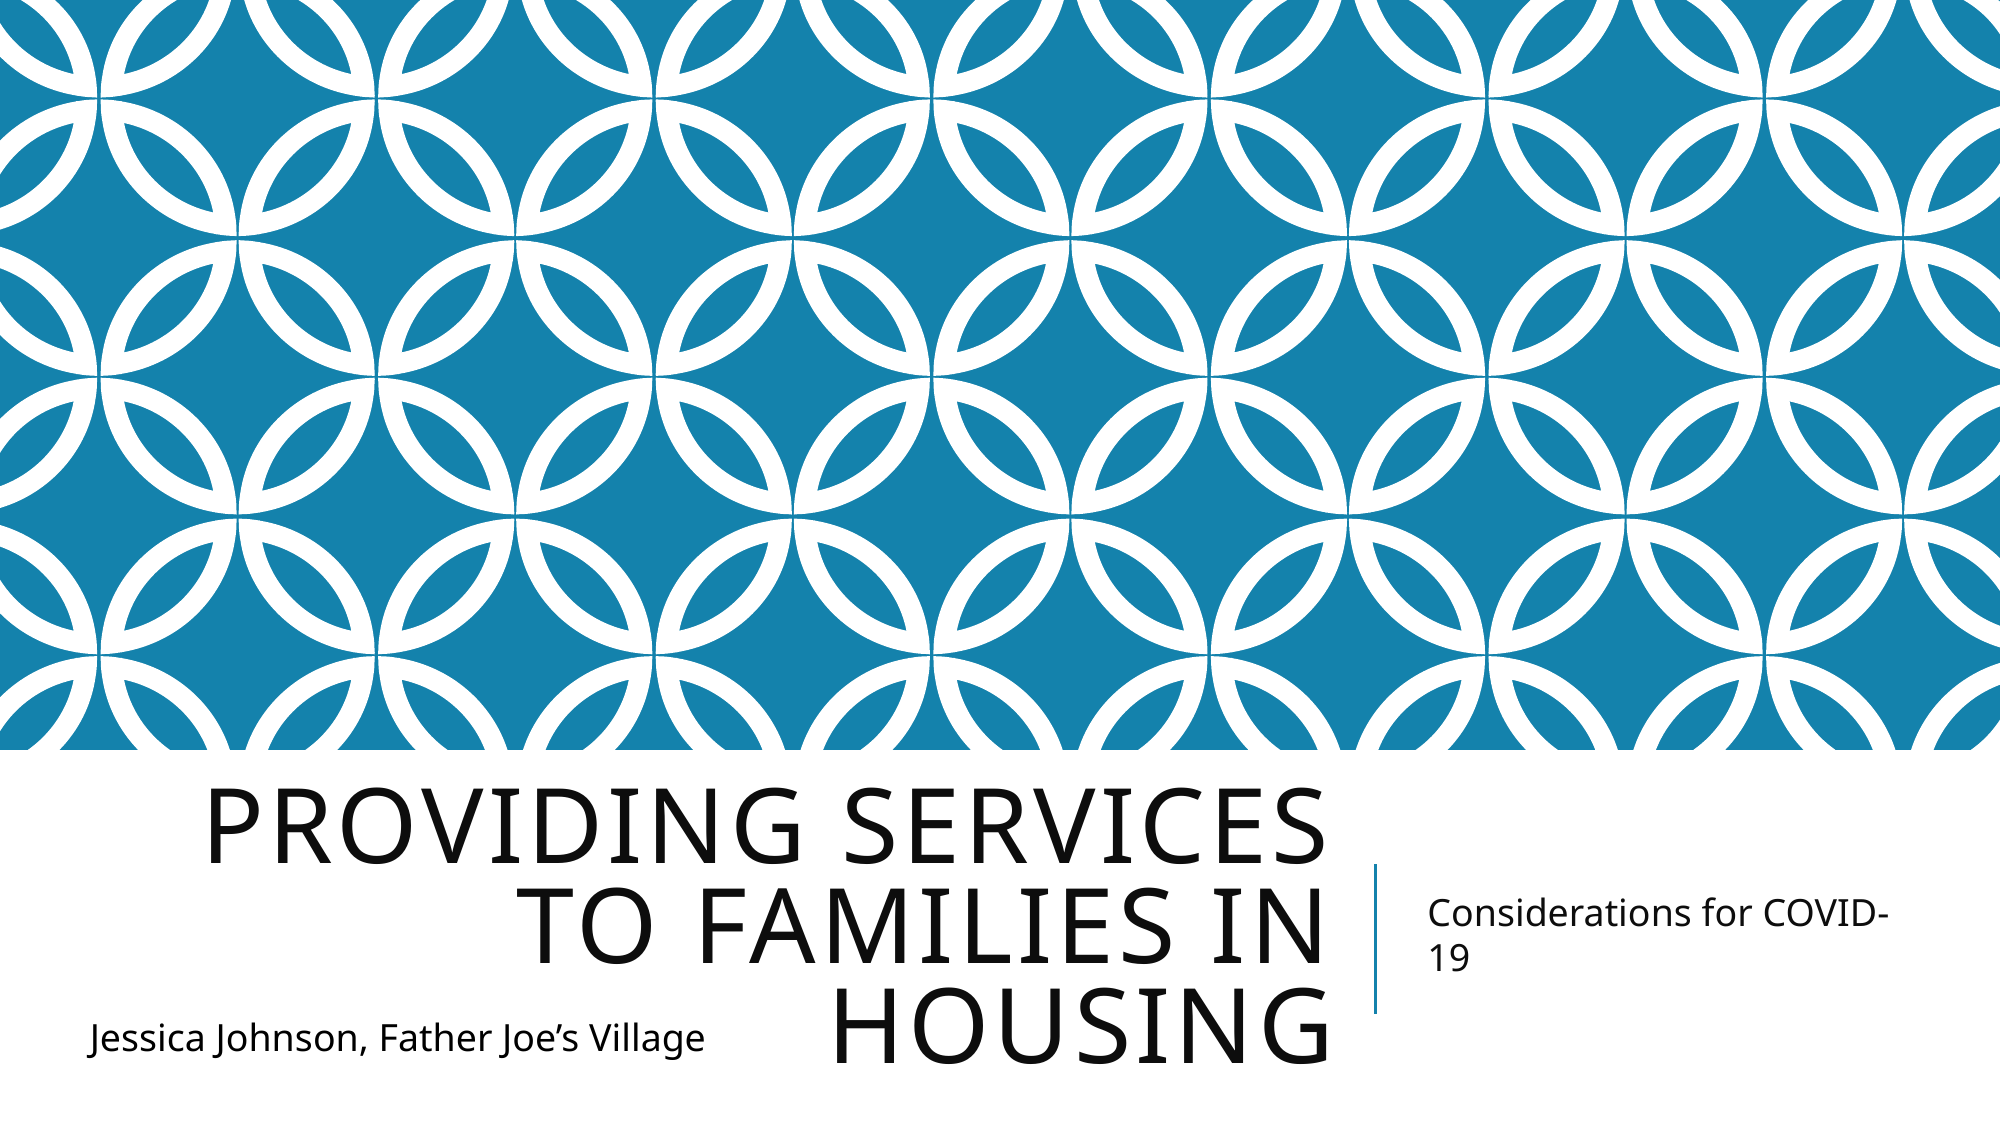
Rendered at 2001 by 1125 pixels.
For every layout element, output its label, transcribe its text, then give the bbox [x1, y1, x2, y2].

title Providing services to families in housing [75, 813, 1350, 1054]
text_box Jessica Johnson, Father Joe’s Village [75, 1006, 892, 1067]
subtitle Considerations for COVID-19 [1412, 813, 1938, 1054]
